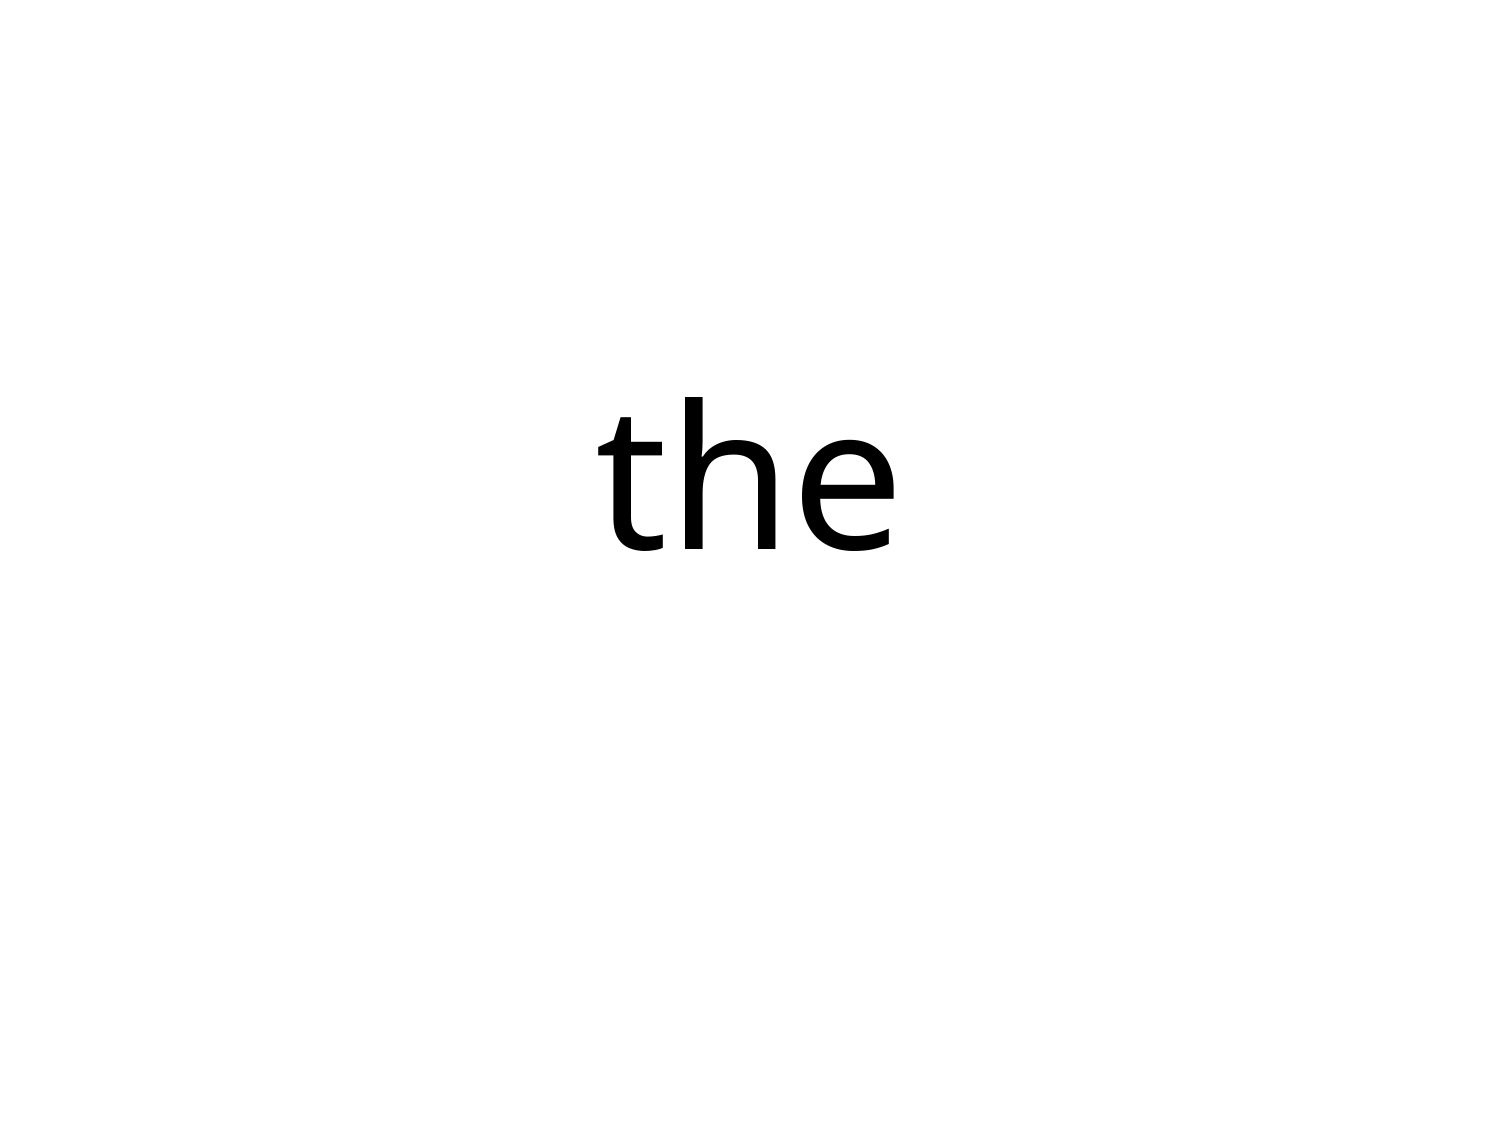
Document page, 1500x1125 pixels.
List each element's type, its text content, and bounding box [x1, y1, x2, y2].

title the [112, 349, 1388, 591]
